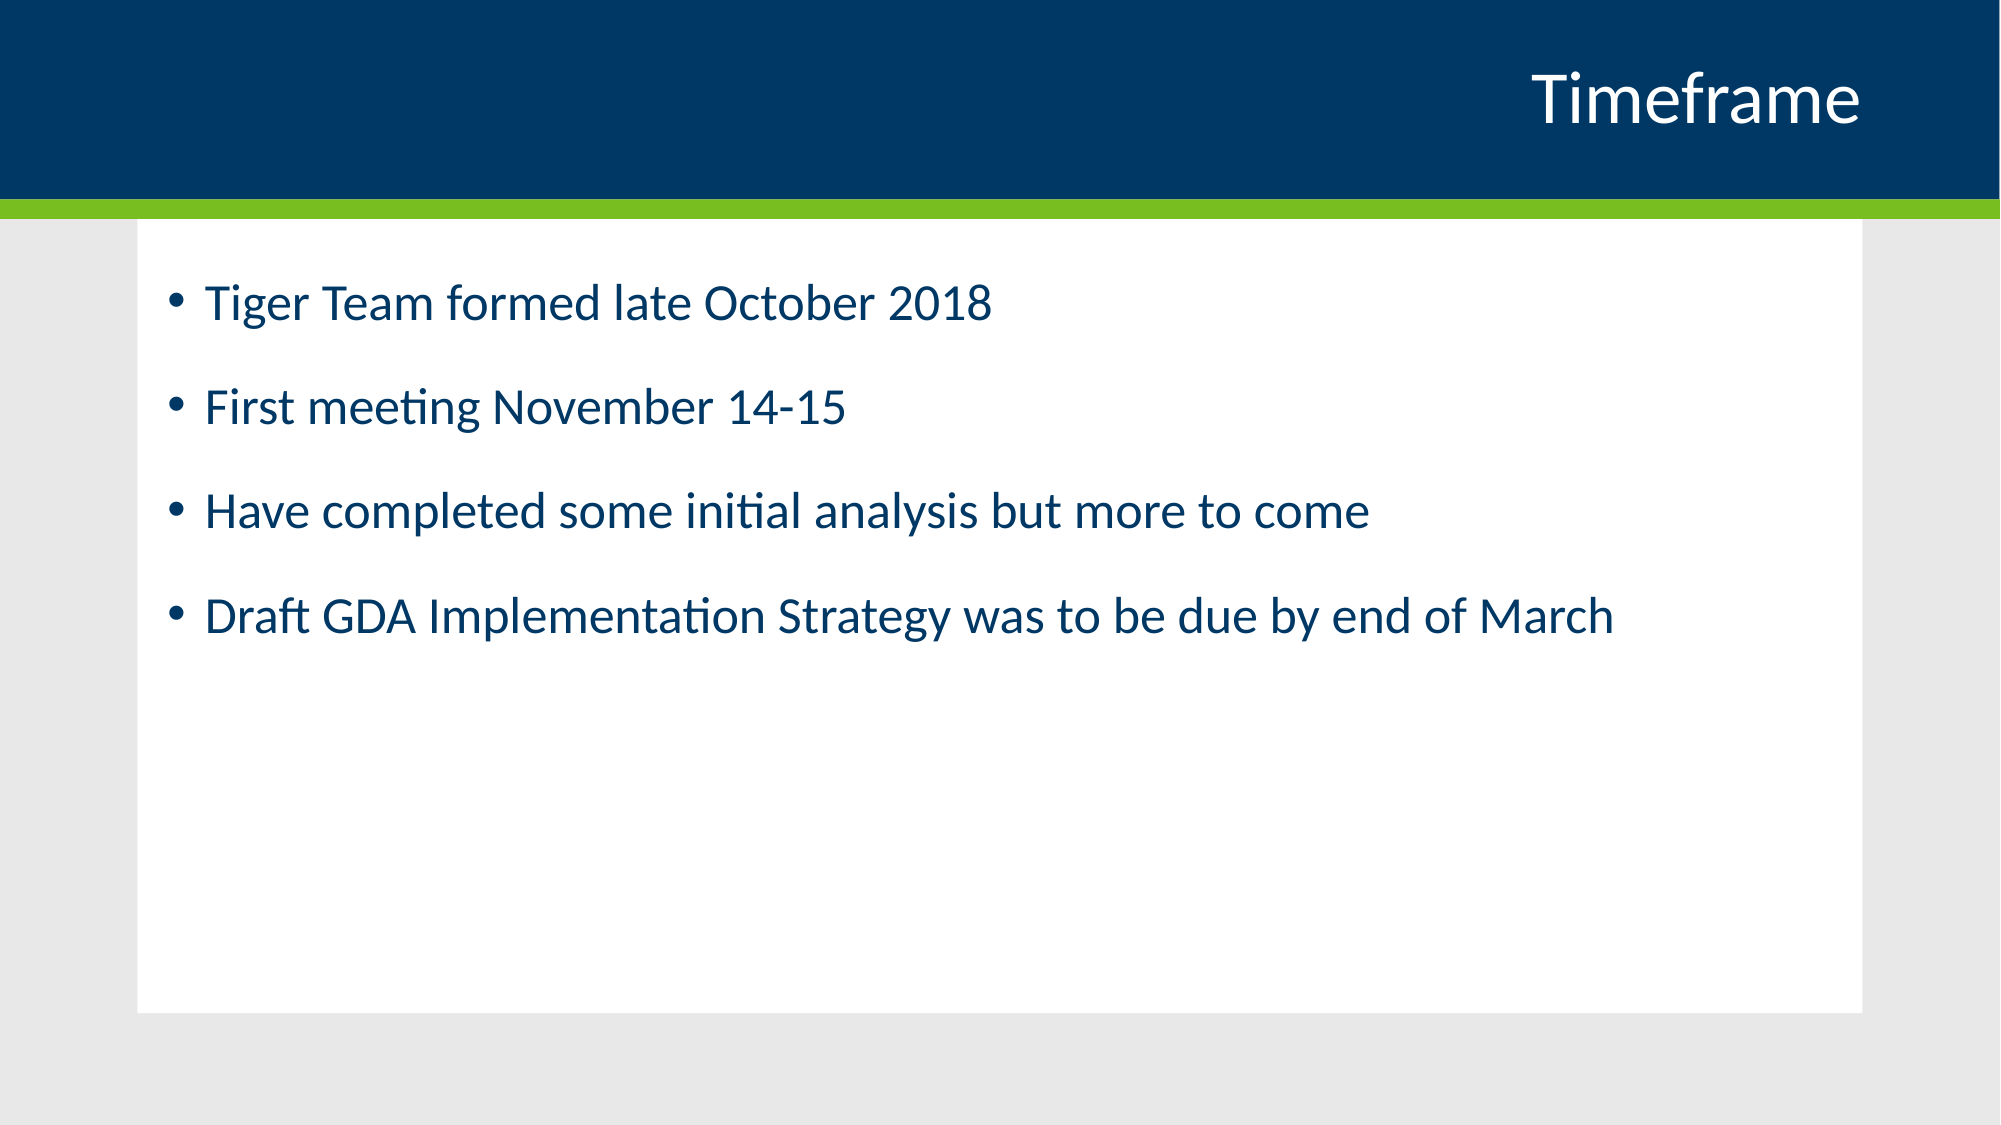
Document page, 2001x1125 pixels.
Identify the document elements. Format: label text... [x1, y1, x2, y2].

list Tiger Team formed late October 2018 First meeting November 14-15 Have completed some initial analysis but more to come Draft GDA Implementation Strategy was to be due by end of March [137, 219, 1863, 1014]
title Timeframe [137, 0, 1863, 200]
